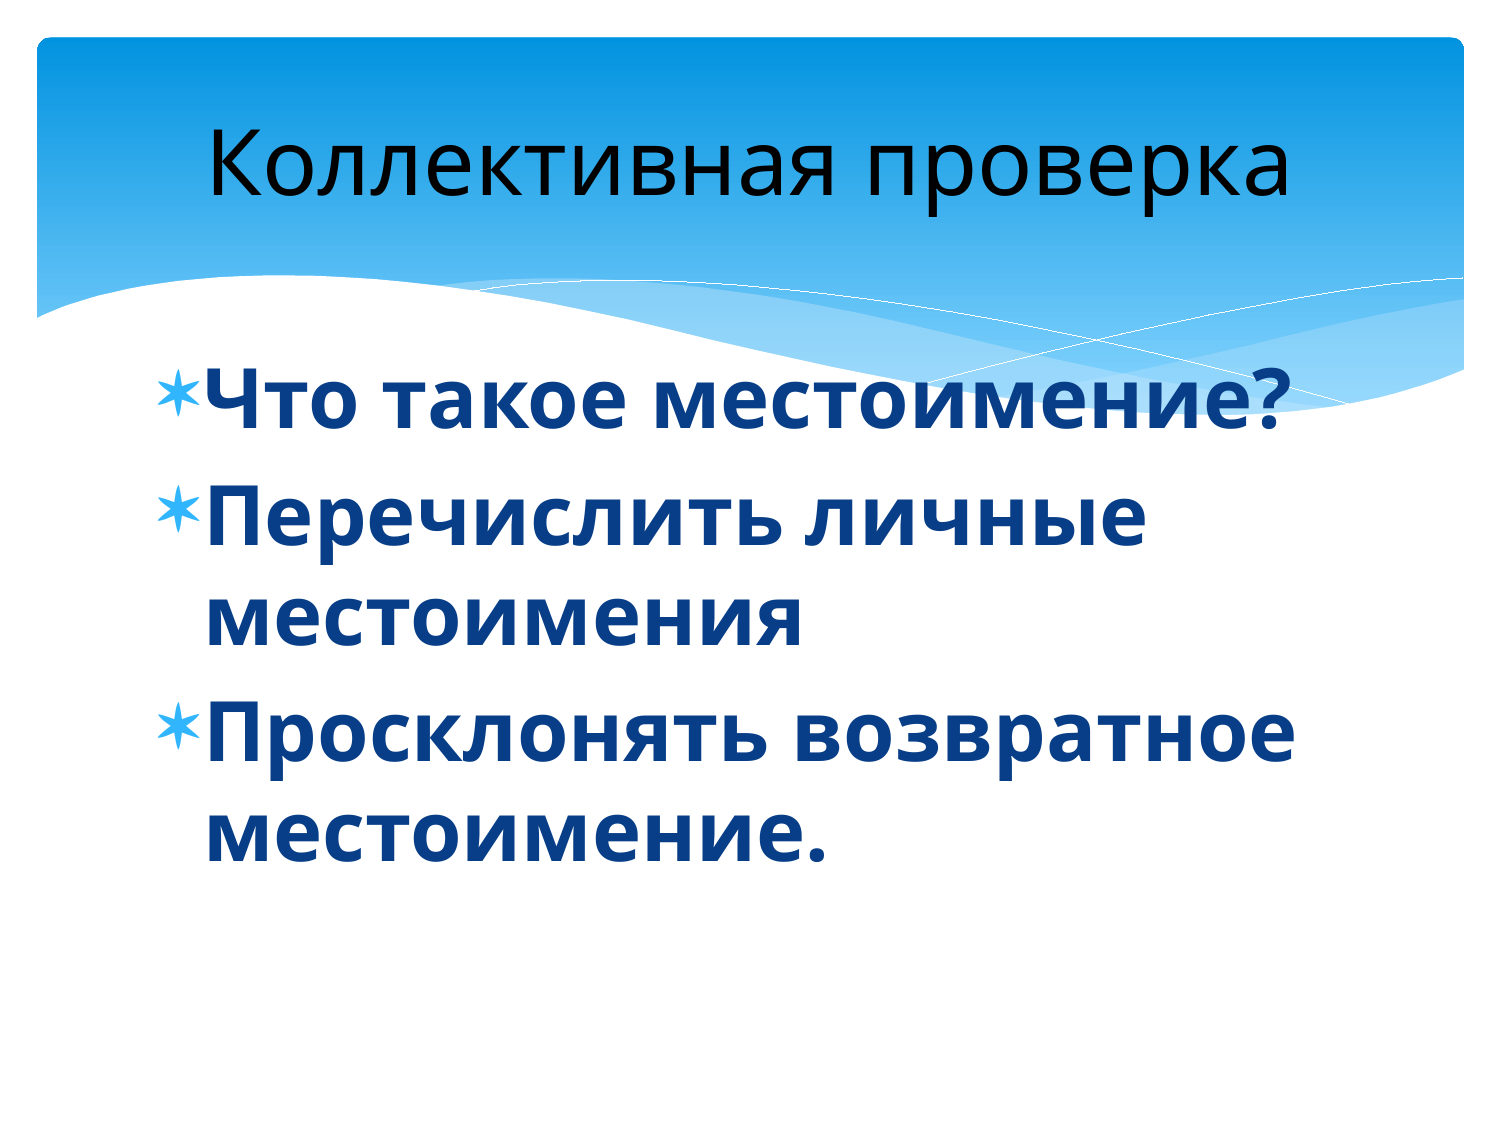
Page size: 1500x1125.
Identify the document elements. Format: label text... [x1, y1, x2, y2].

title Коллективная проверка [75, 55, 1425, 261]
list Что такое местоимение? Перечислить личные местоимения Просклонять возвратное местоимение. [143, 338, 1359, 1005]
